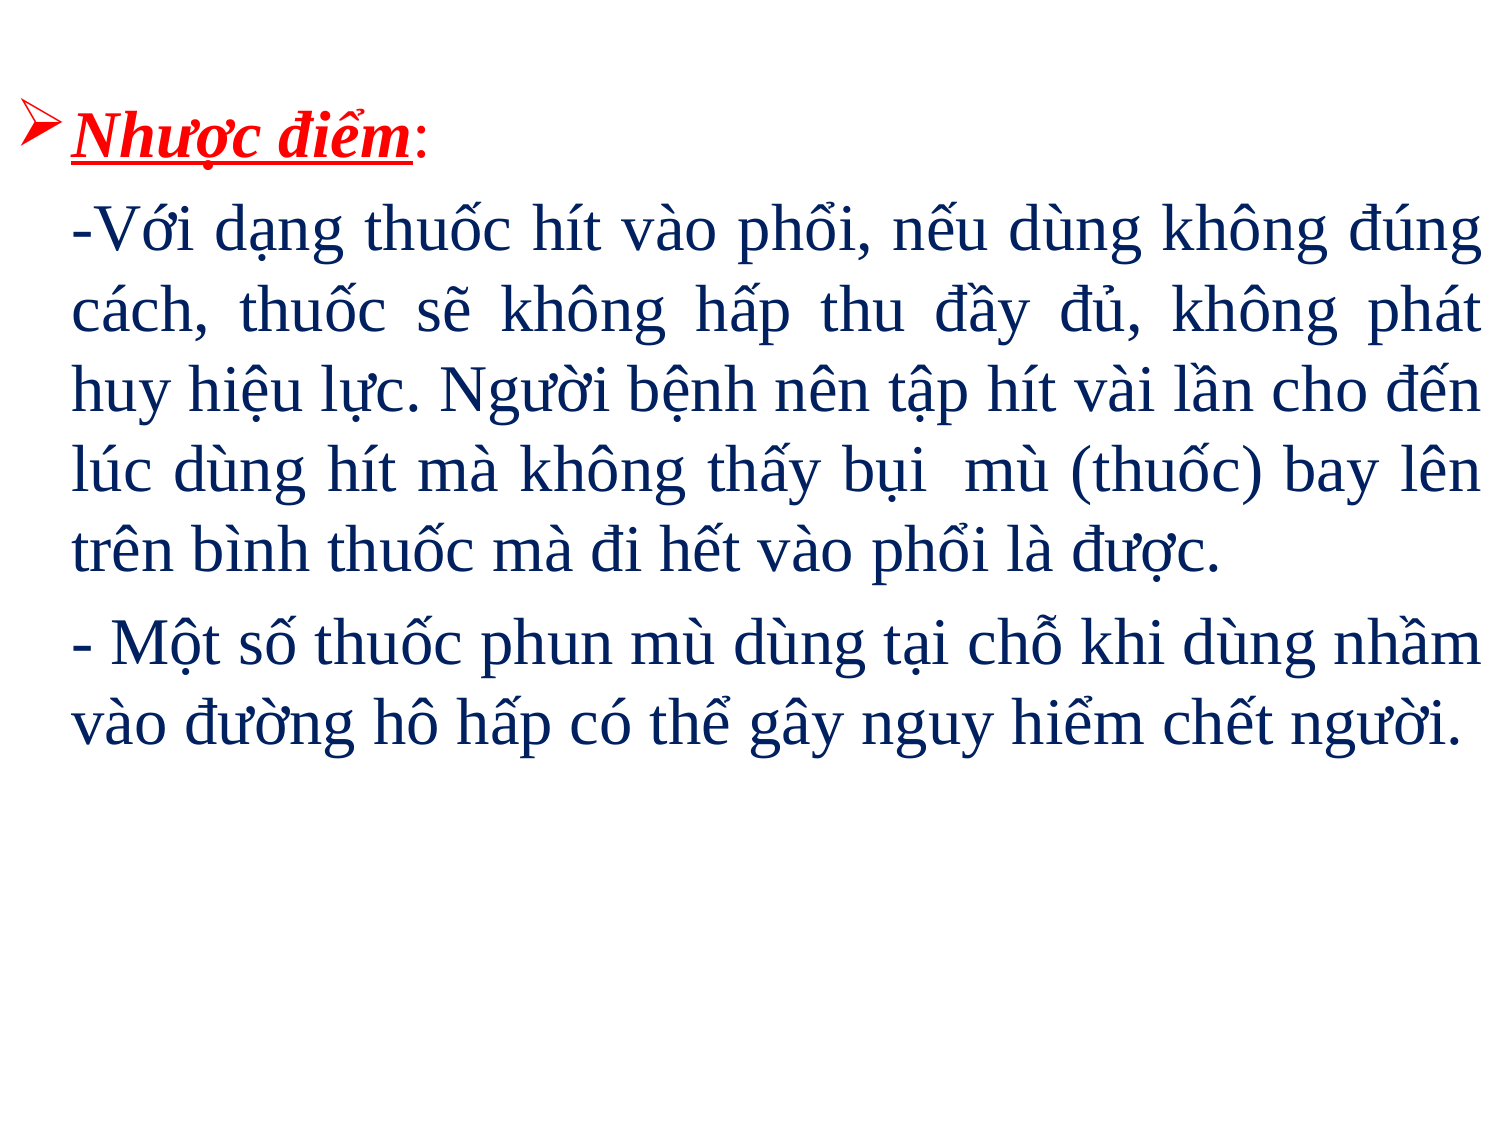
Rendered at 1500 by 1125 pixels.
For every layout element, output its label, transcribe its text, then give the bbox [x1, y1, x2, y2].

list Nhược điểm: -Với dạng thuốc hít vào phổi, nếu dùng không đúng cách, thuốc sẽ không hấp thu đầy đủ, không phát huy hiệu lực. Người bệnh nên tập hít vài lần cho đến lúc dùng hít mà không thấy bụi mù (thuốc) bay lên trên bình thuốc mà đi hết vào phổi là được. - Một số thuốc phun mù dùng tại chỗ khi dùng nhầm vào đường hô hấp có thể gây nguy hiểm chết người. [0, 0, 1500, 1125]
